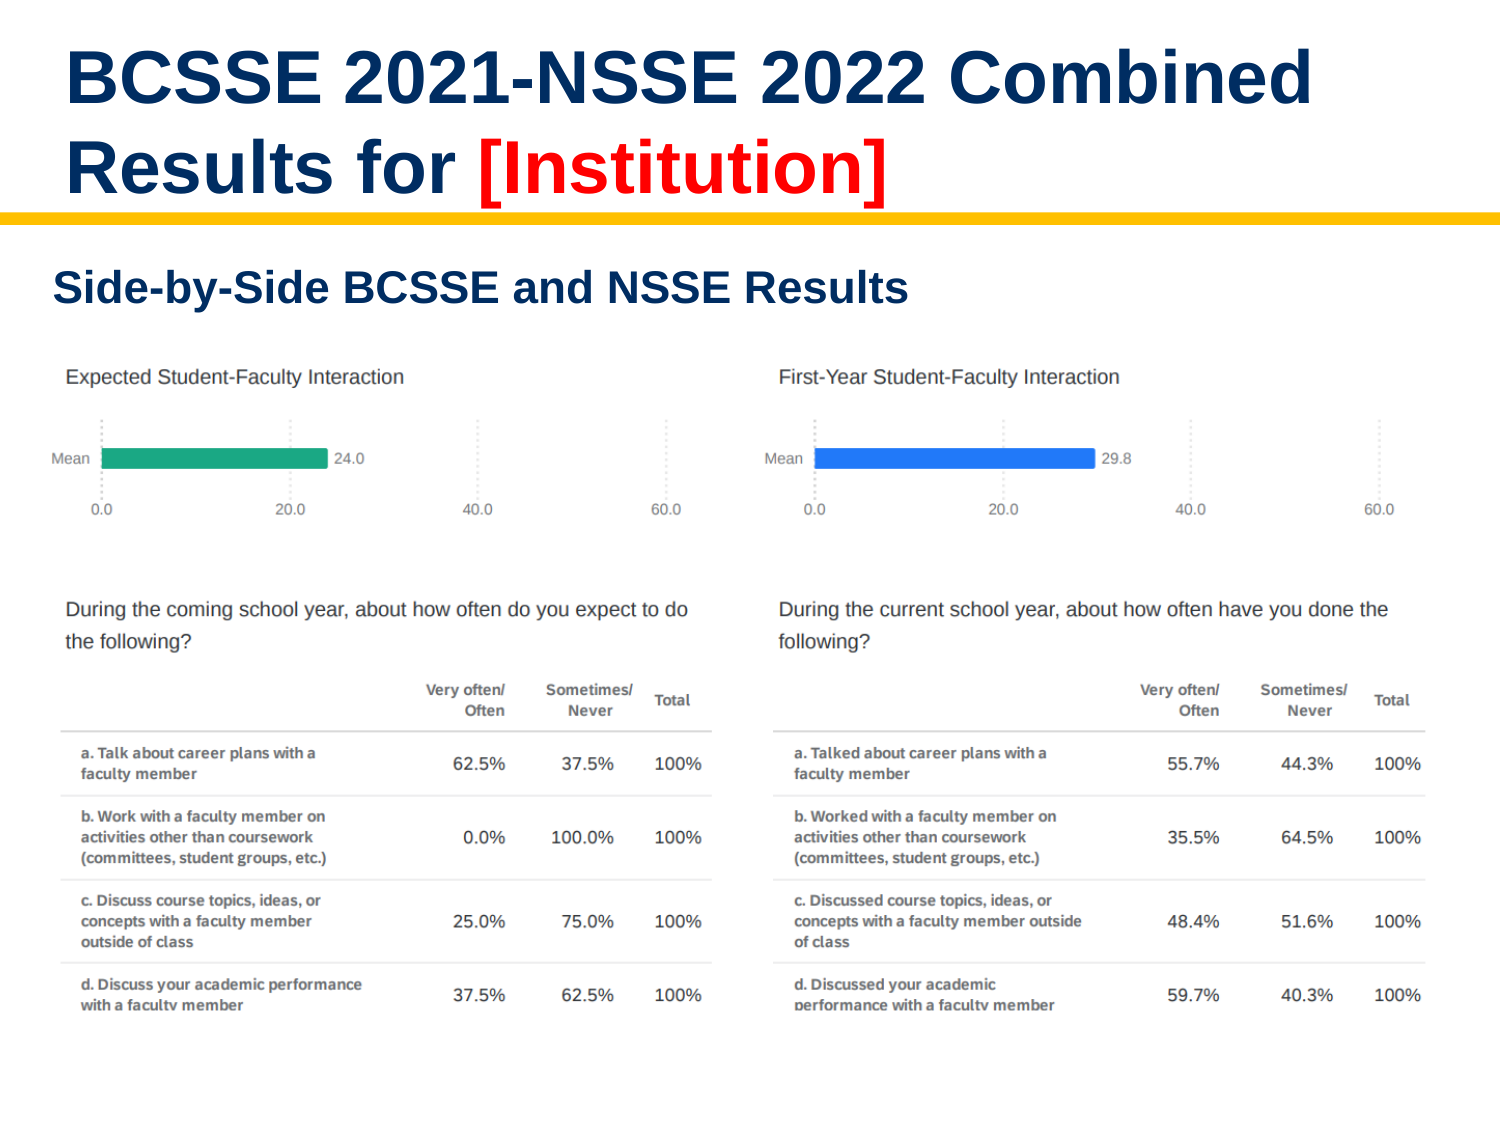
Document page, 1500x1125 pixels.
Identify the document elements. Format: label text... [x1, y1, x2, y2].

picture [44, 362, 1443, 1026]
title BCSSE 2021-NSSE 2022 Combined Results for [Institution] [50, 37, 1450, 200]
list Side-by-Side BCSSE and NSSE Results [37, 249, 1475, 339]
